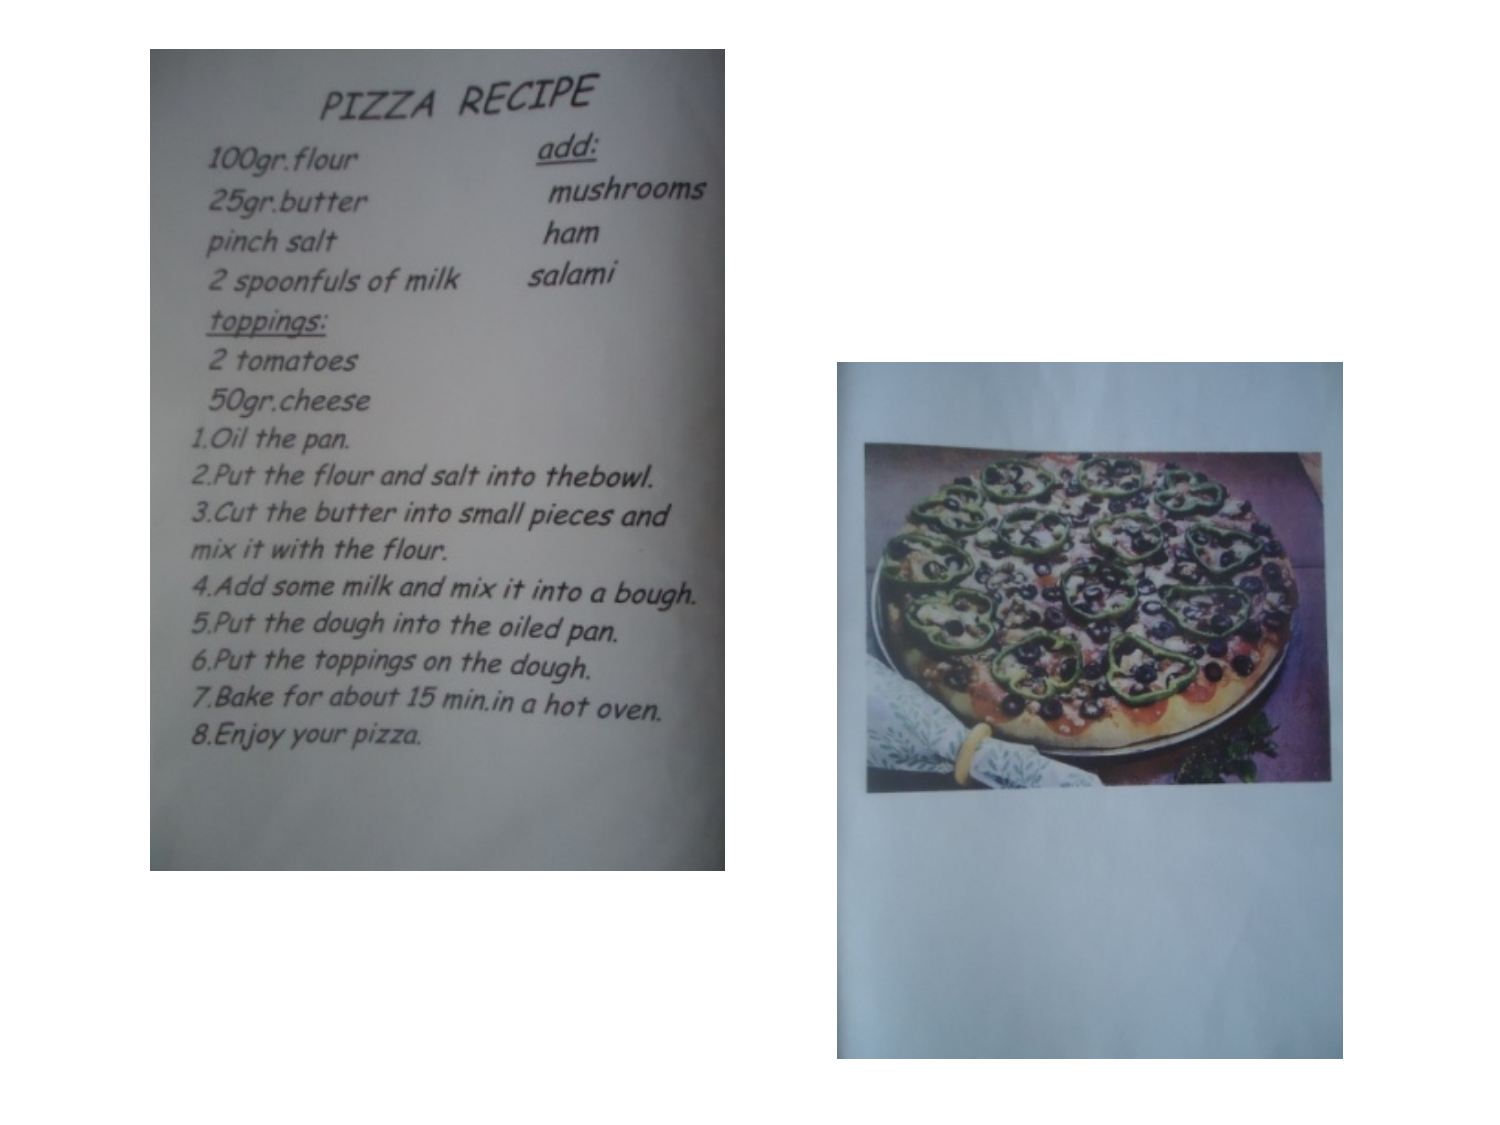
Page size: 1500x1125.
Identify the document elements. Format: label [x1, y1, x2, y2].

picture [149, 49, 726, 871]
picture [837, 362, 1343, 1059]
